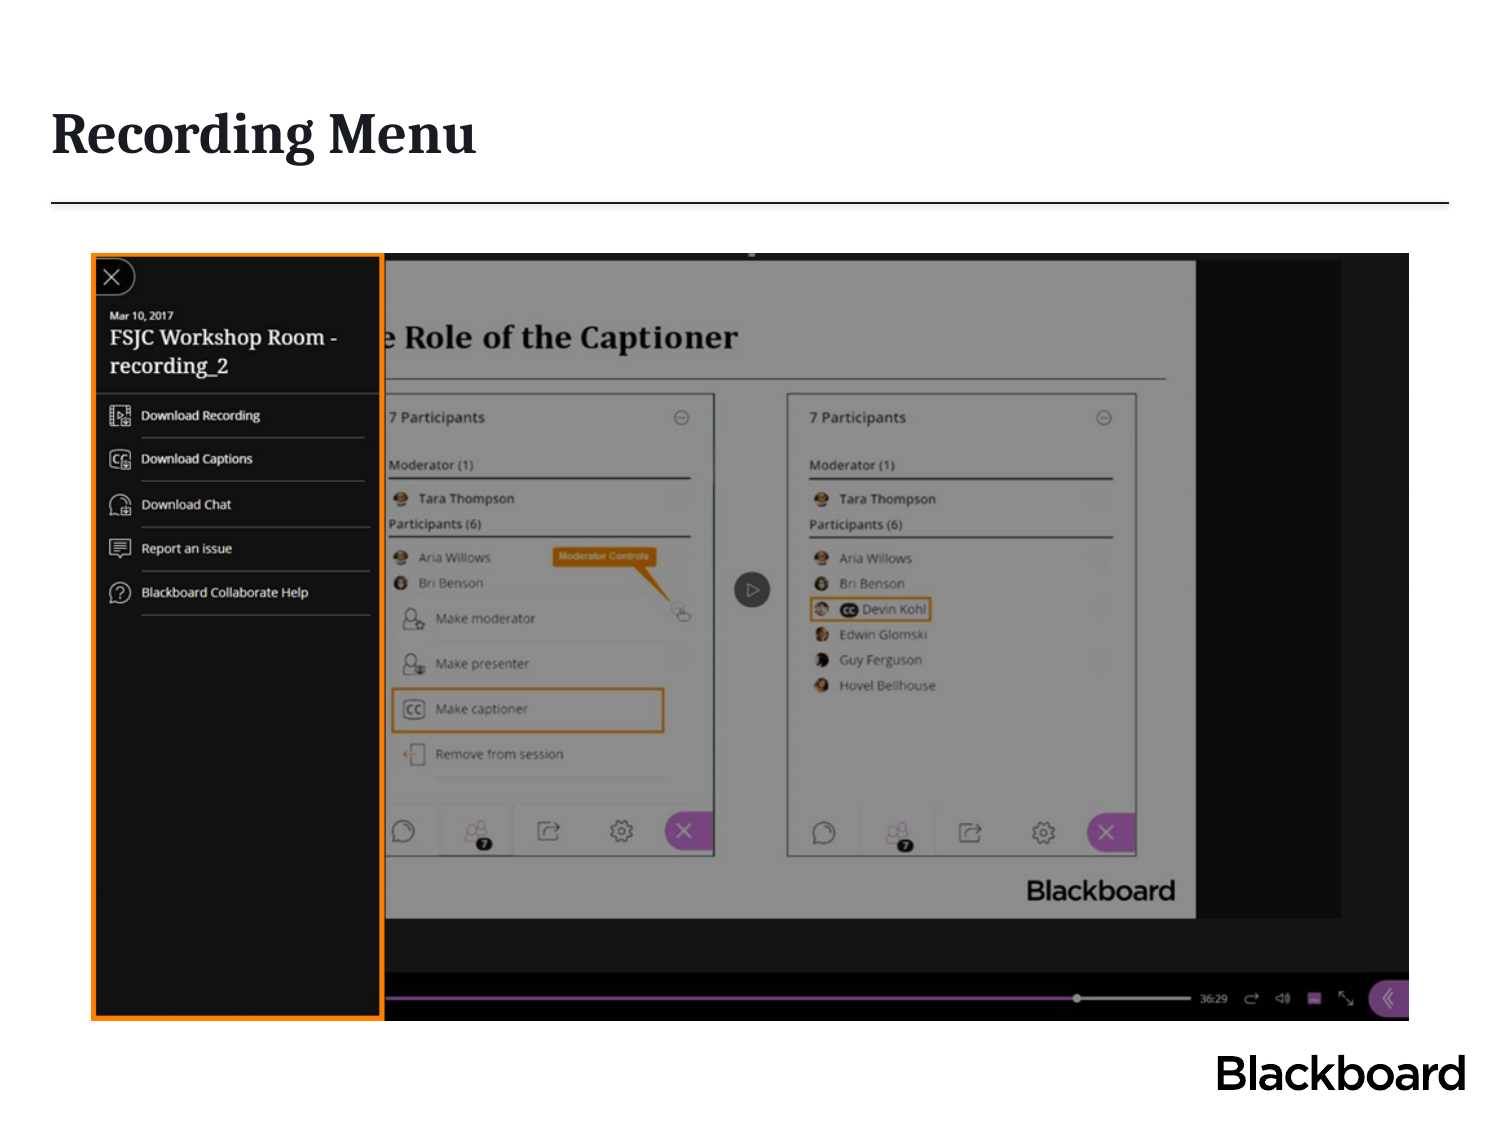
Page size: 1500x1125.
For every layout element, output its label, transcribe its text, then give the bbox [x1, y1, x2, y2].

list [91, 253, 1409, 1022]
title Recording Menu [51, 46, 1449, 174]
